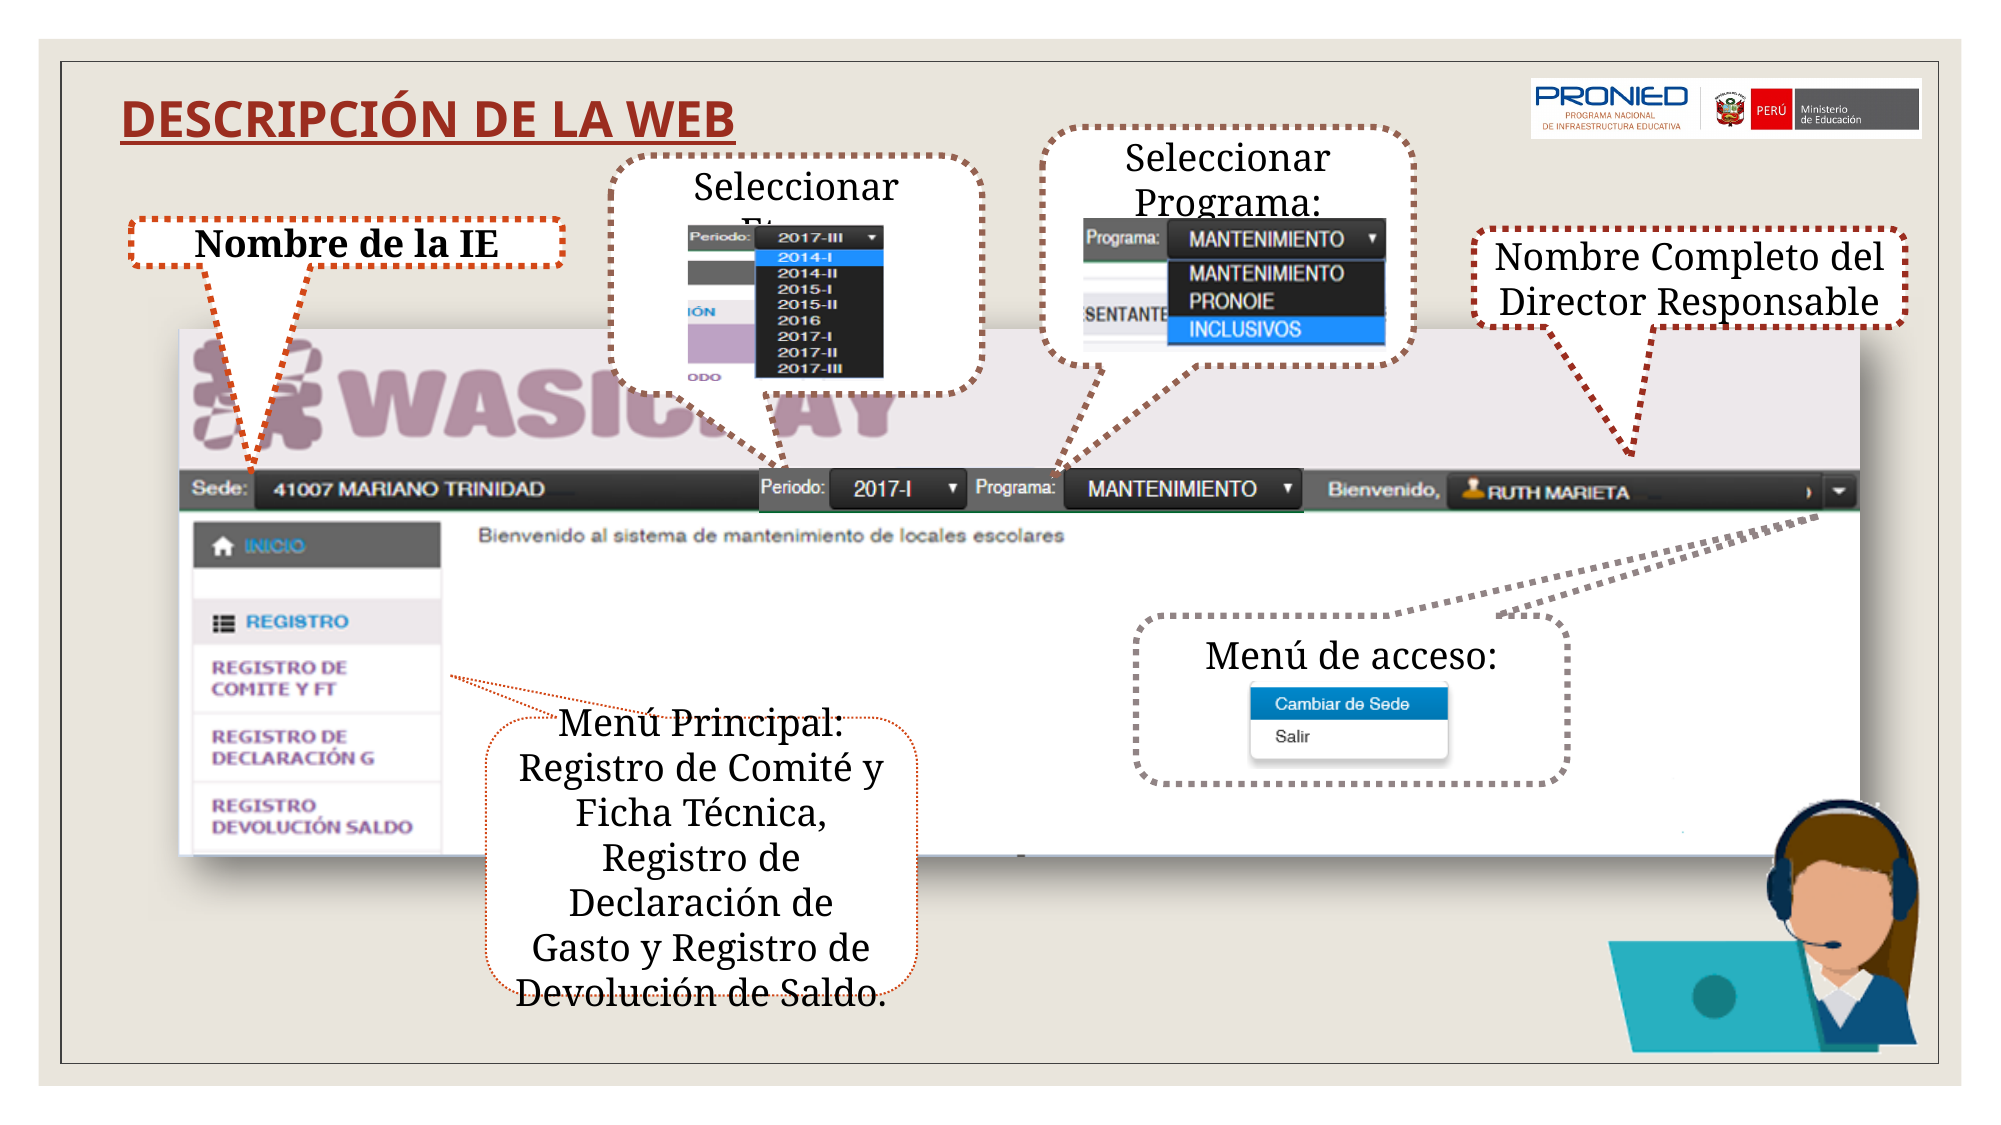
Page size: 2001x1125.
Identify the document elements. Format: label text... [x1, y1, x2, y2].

picture [1531, 78, 1922, 139]
text_box DESCRIPCIÓN DE LA WEB [104, 79, 752, 155]
picture [178, 218, 1935, 1064]
text_box Seleccionar Etapa: [609, 154, 984, 326]
text_box Nombre de la IE [130, 218, 564, 326]
text_box Nombre Completo del Director Responsable [1472, 227, 1907, 329]
text_box Menú Principal: Registro de Comité y Ficha Técnica, Registro de Declaración de Gasto y Registro de Devolución de Saldo. [484, 866, 919, 997]
text_box Seleccionar Programa: [1041, 125, 1415, 326]
